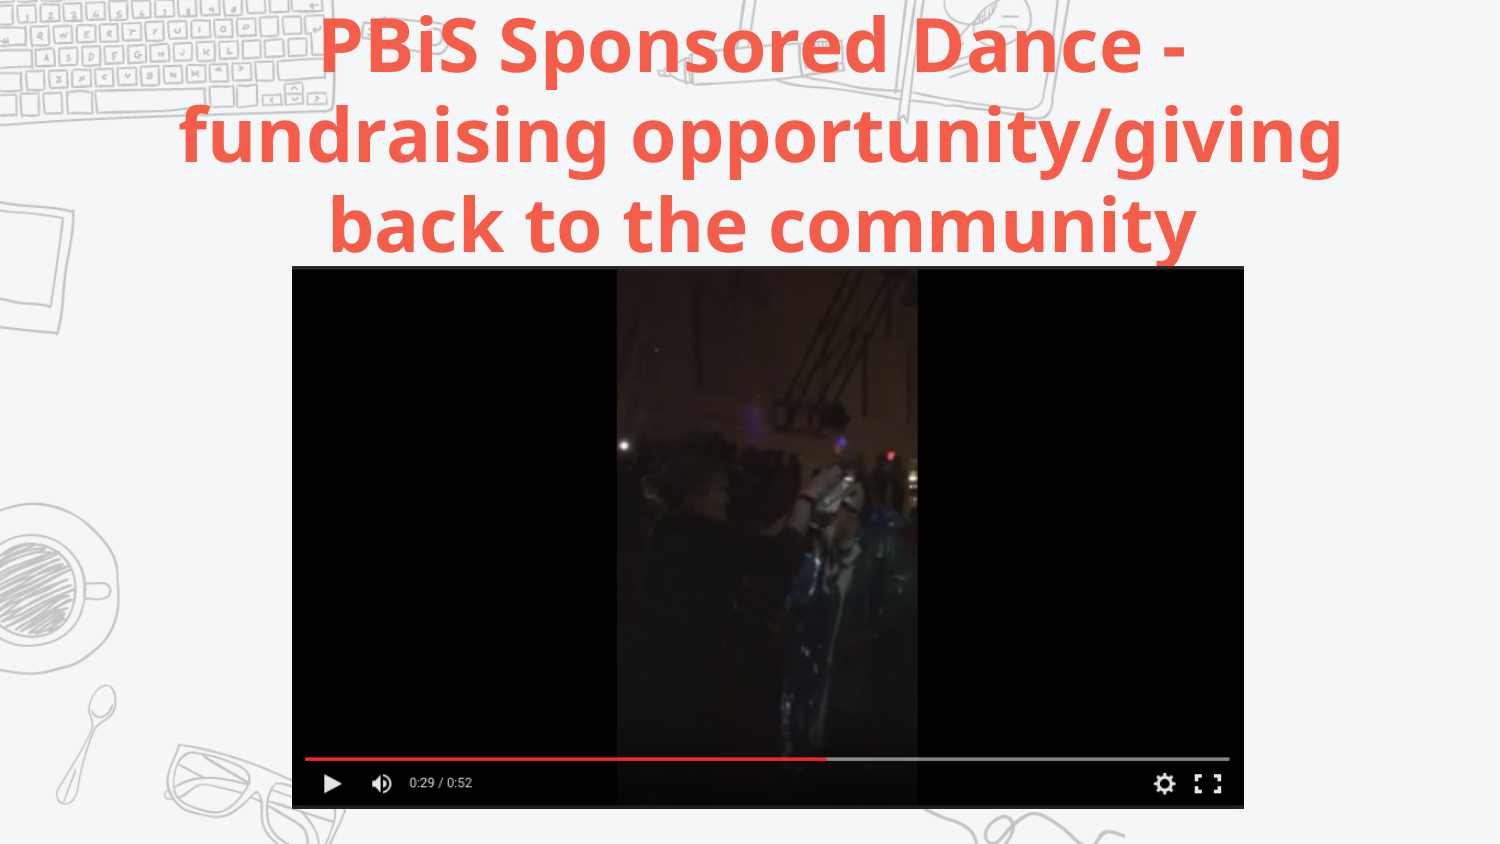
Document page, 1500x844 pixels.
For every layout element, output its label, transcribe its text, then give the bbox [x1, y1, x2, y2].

title PBiS Sponsored Dance - fundraising opportunity/giving back to the community [91, 124, 1434, 283]
picture [292, 265, 1244, 809]
